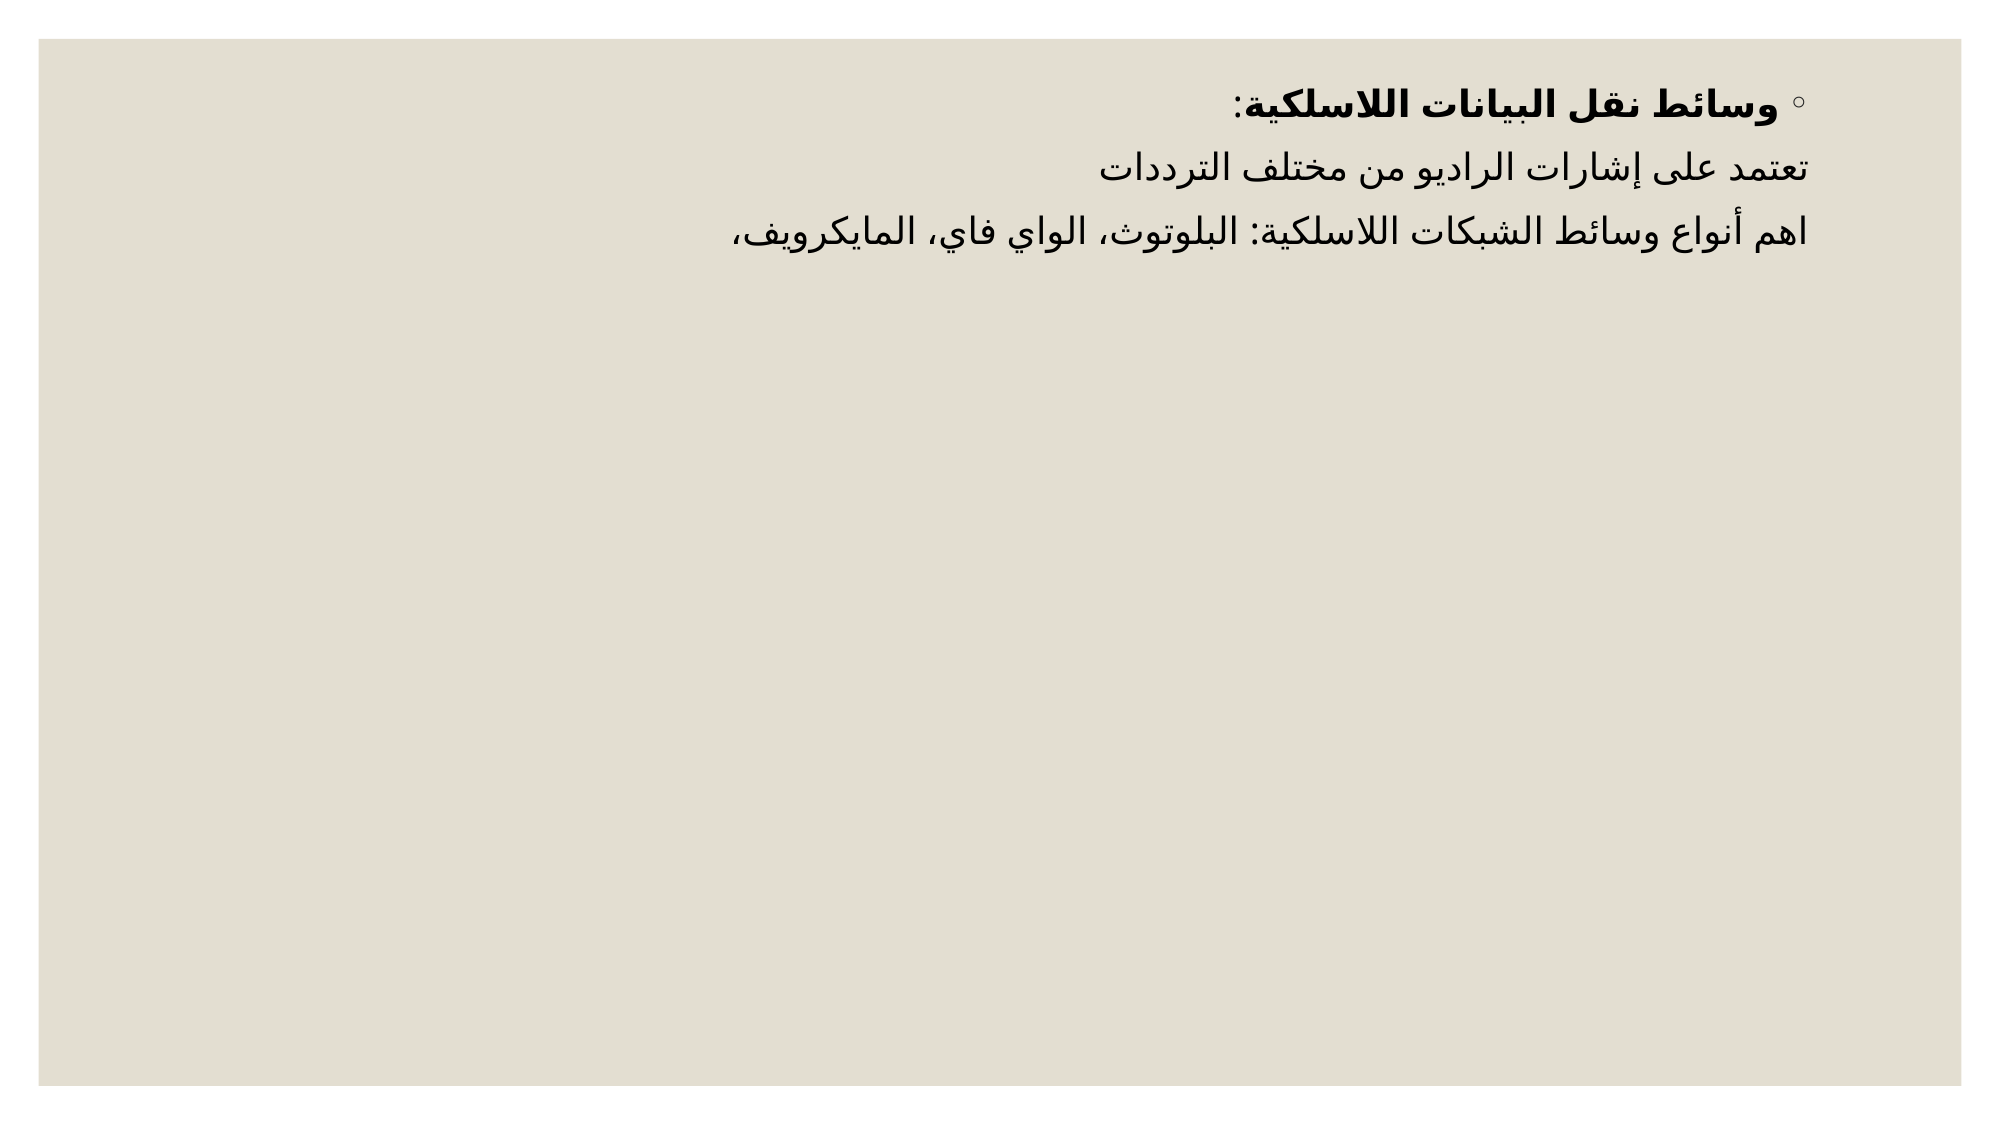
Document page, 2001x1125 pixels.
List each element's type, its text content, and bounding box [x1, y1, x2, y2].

list وسائط نقل البيانات اللاسلكية: تعتمد على إشارات الراديو من مختلف الترددات اهم أنواع وسائط الشبكات اللاسلكية: البلوتوث، الواي فاي، المايكرويف، [174, 72, 1825, 1074]
